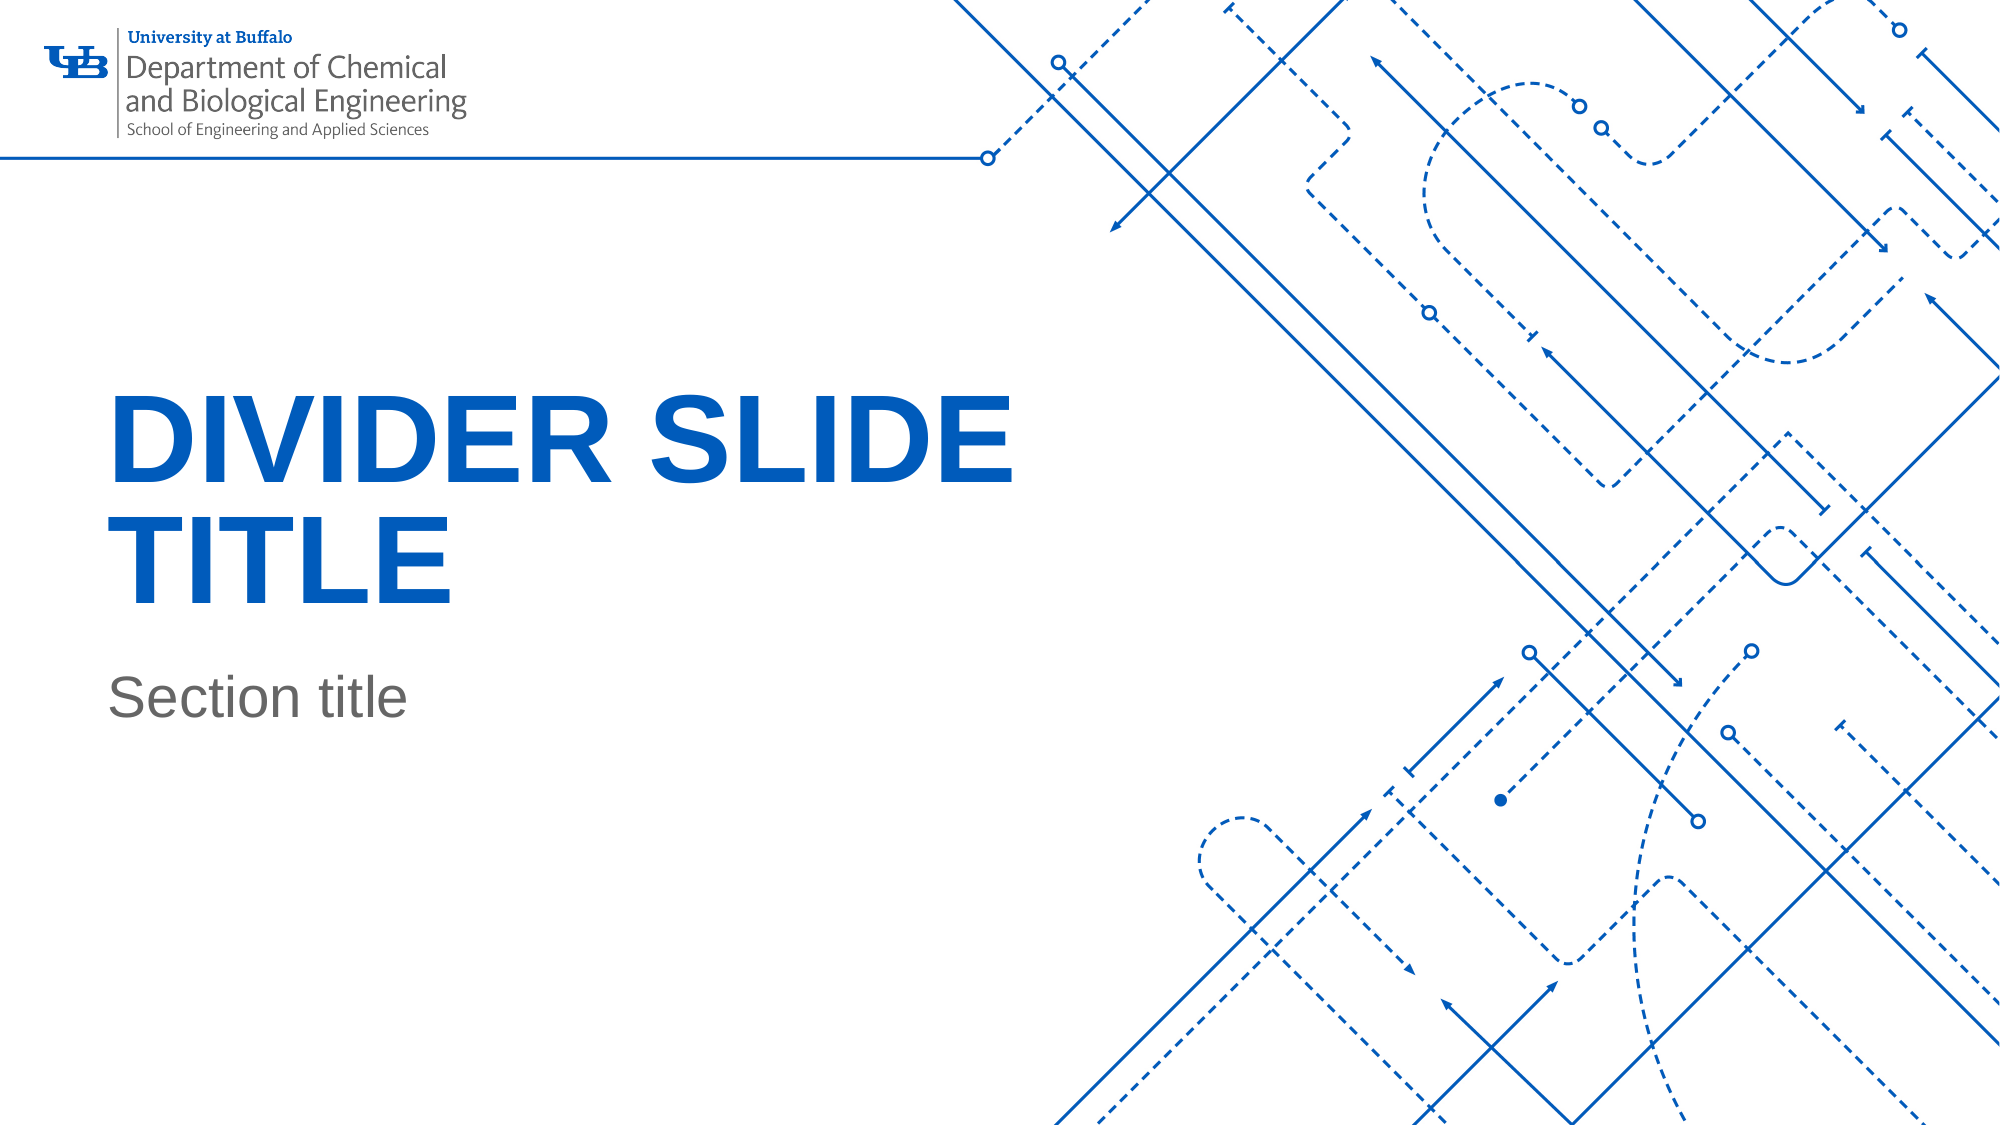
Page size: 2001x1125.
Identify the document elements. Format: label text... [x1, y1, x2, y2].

picture [0, 0, 2000, 1125]
subtitle Section title [108, 651, 1197, 1015]
title Divider Slide Title [108, 244, 1197, 637]
